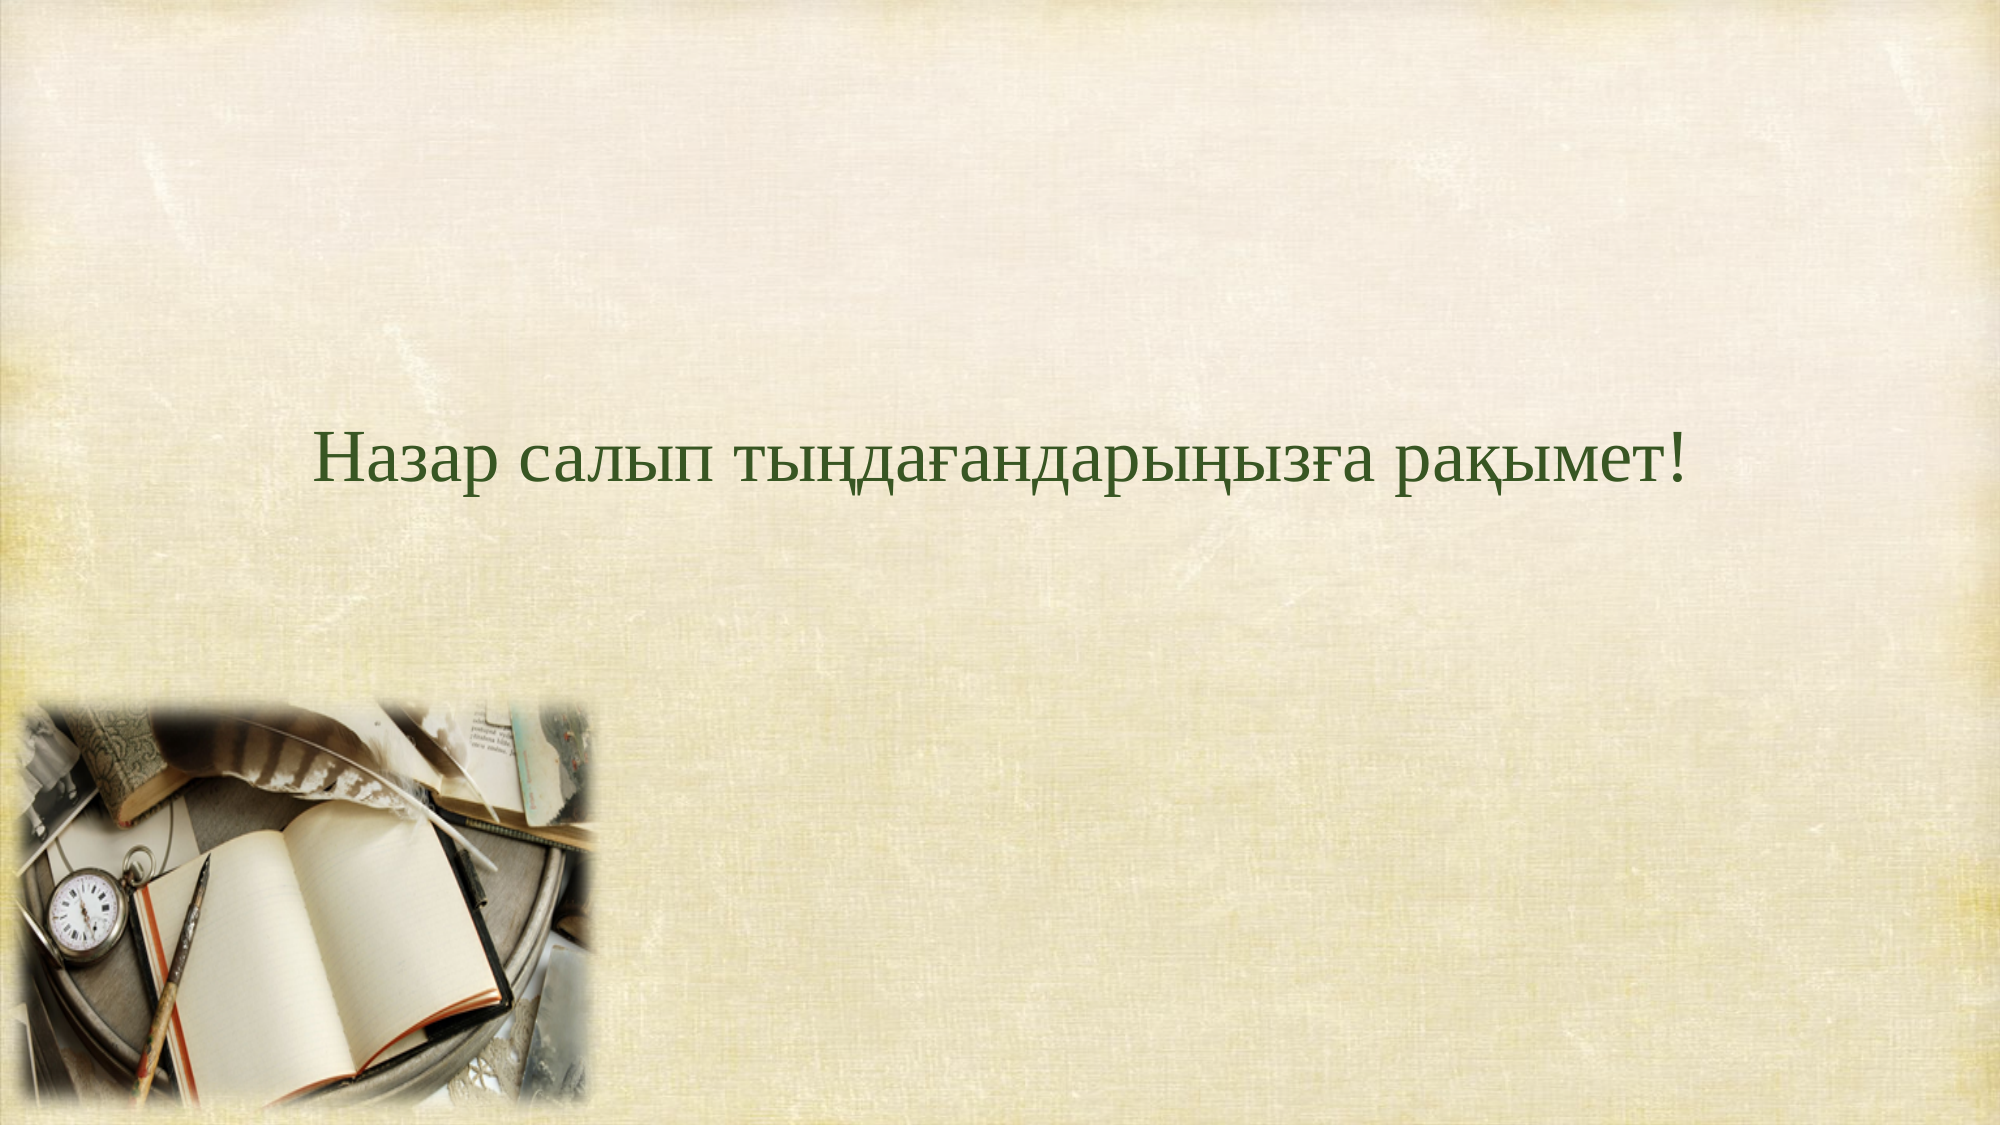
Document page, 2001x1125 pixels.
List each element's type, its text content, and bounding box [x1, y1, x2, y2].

list Назар салып тыңдағандарыңызға рақымет! [153, 298, 1871, 575]
picture [0, 684, 609, 1125]
